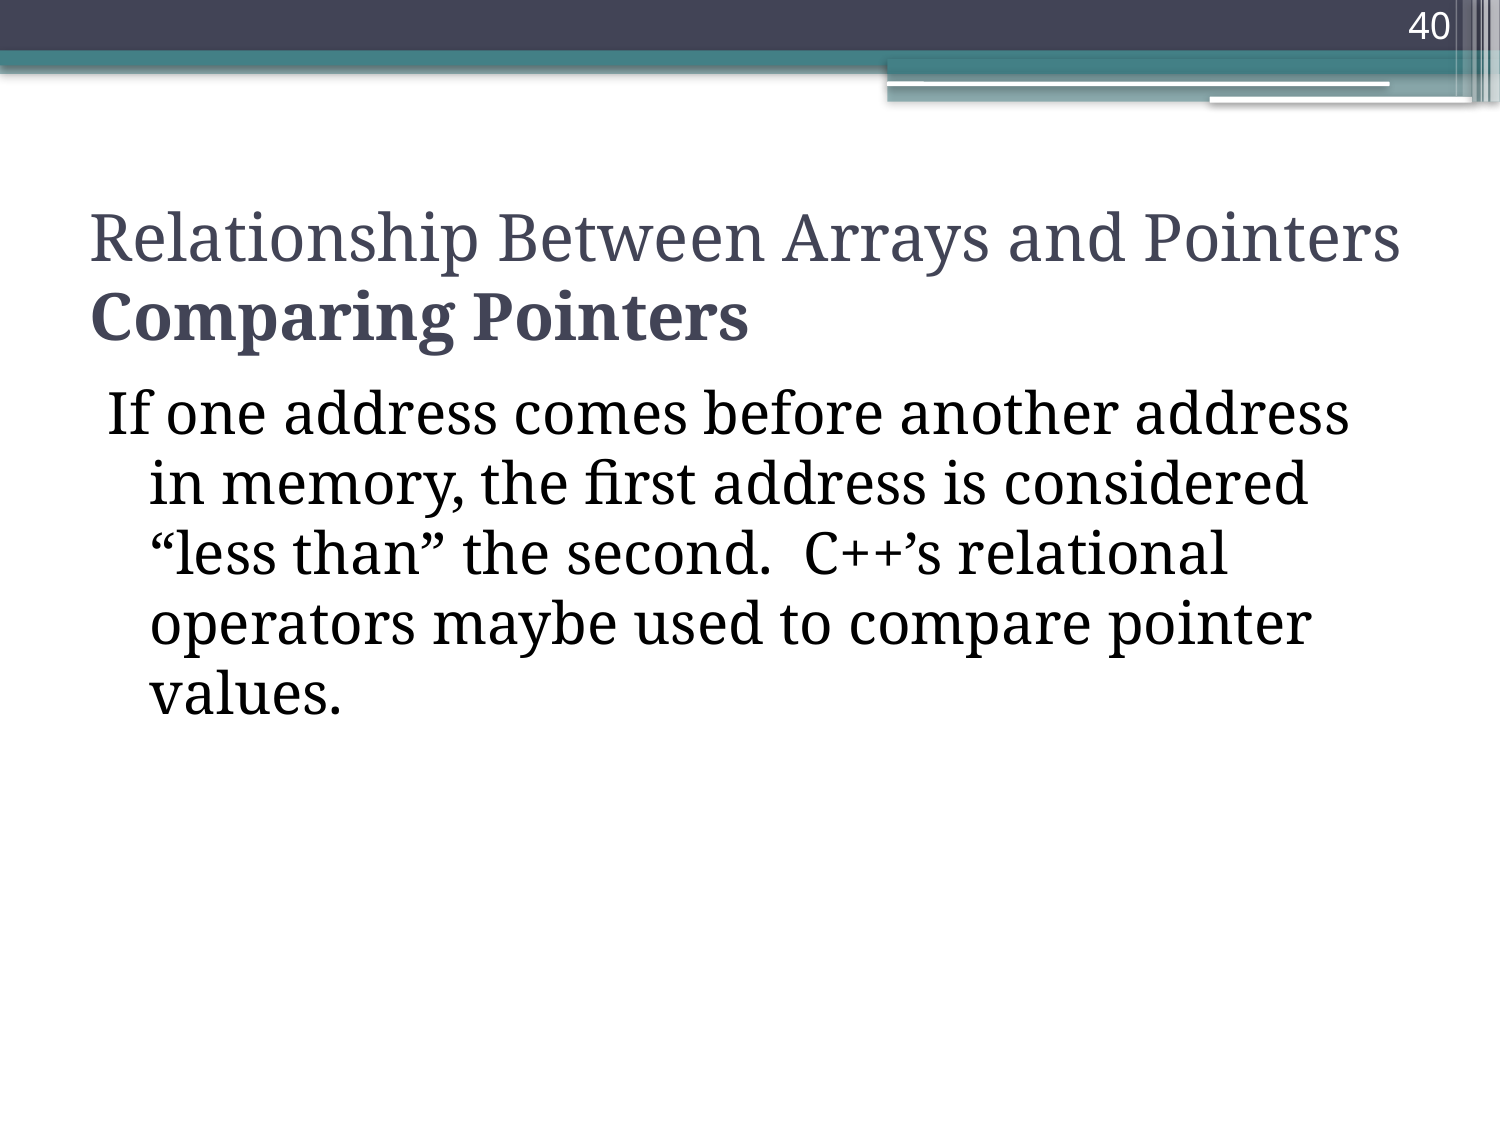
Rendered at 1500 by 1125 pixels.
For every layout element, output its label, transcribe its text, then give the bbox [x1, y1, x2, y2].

list If one address comes before another address in memory, the first address is considered “less than” the second. C++’s relational operators maybe used to compare pointer values. [75, 368, 1425, 1079]
title Relationship Between Arrays and Pointers Comparing Pointers [75, 187, 1425, 363]
slide_number 40 [1341, 0, 1466, 61]
